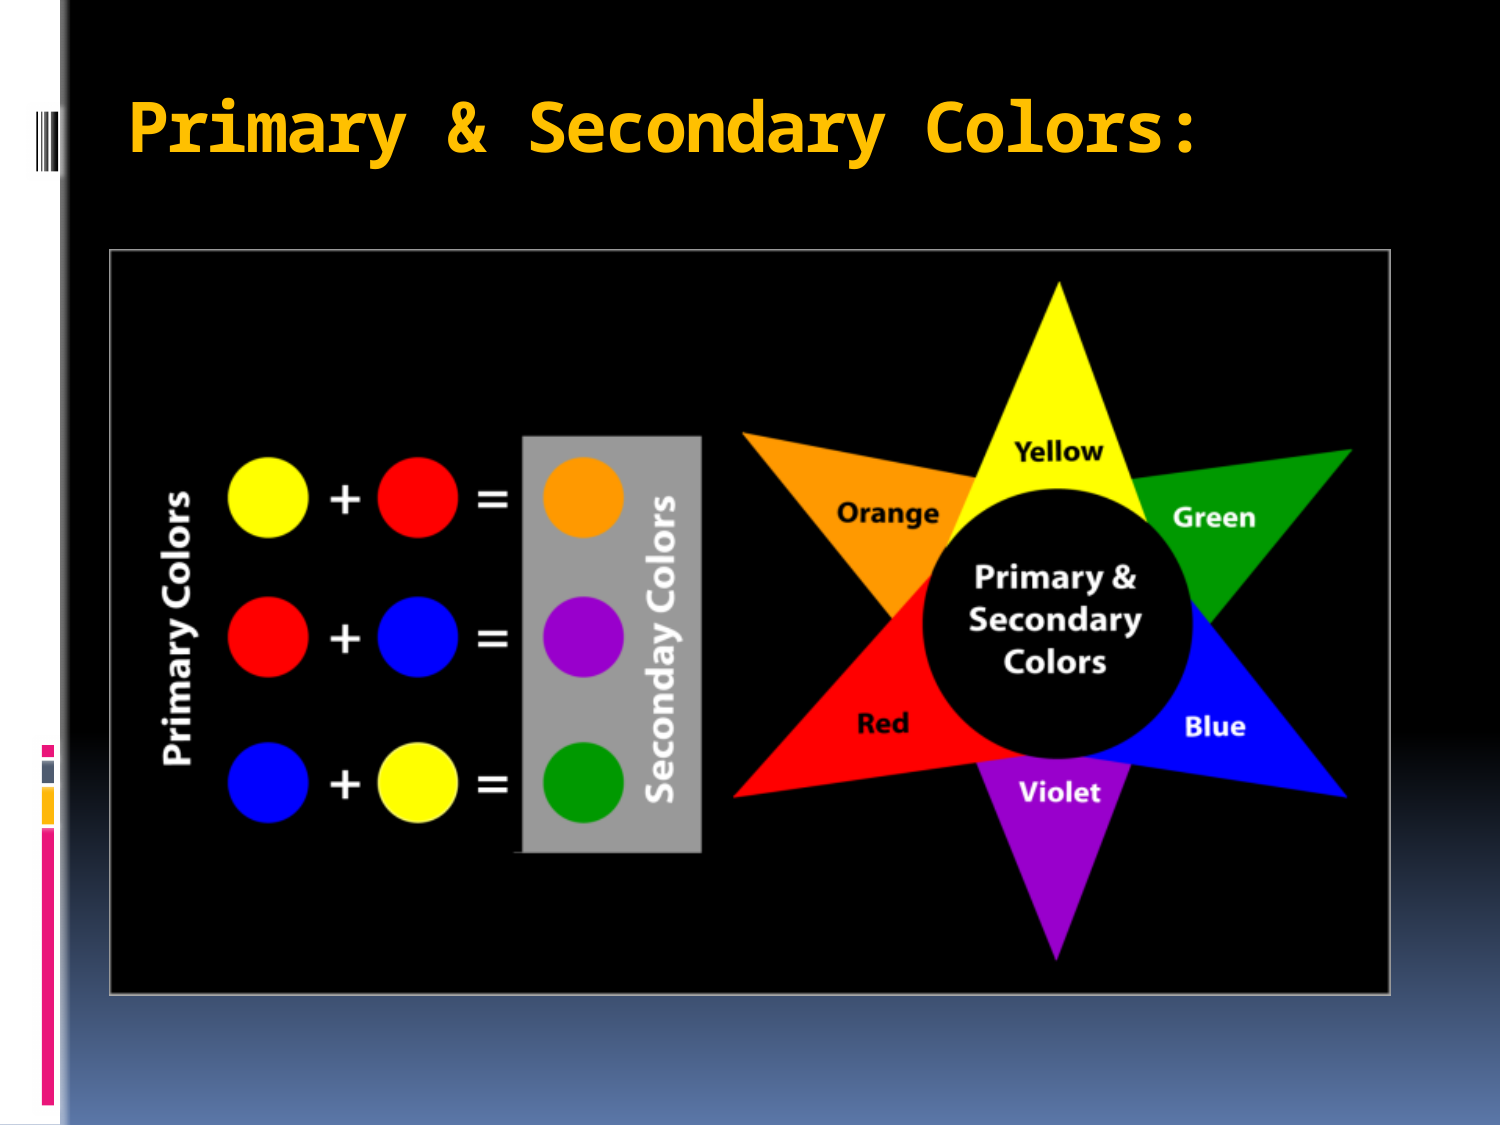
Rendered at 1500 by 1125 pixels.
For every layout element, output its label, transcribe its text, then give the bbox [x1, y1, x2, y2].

title Primary & Secondary Colors: [112, 75, 1388, 175]
picture [109, 249, 1391, 997]
